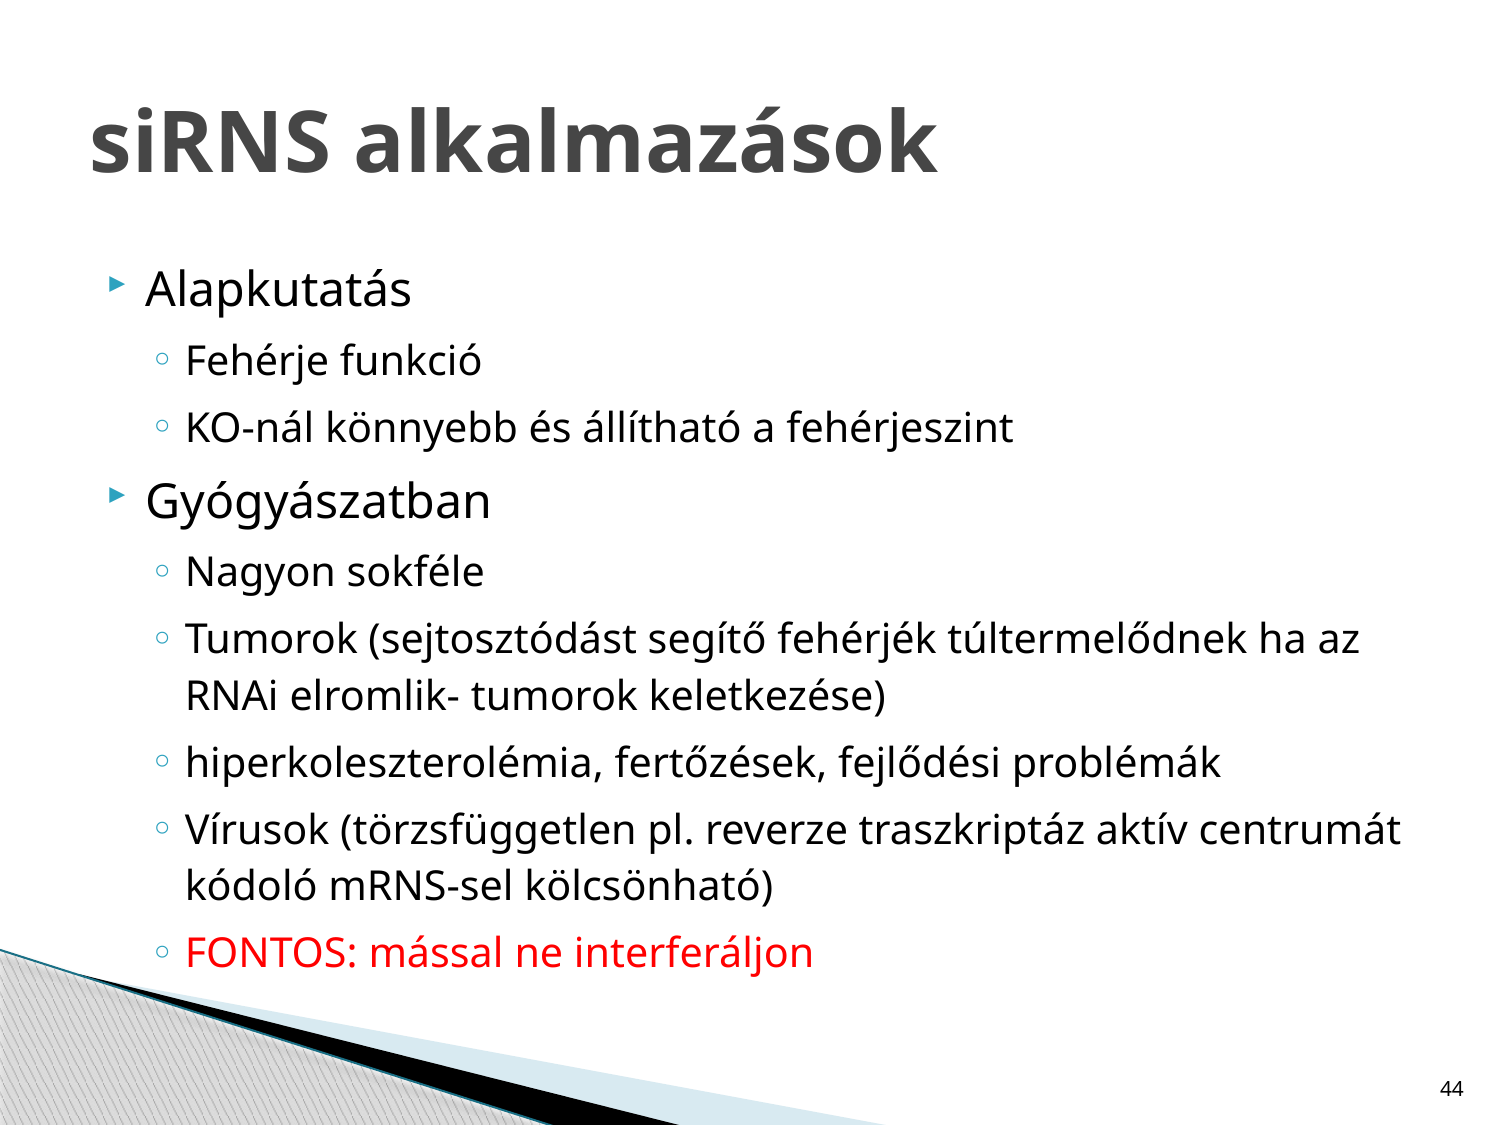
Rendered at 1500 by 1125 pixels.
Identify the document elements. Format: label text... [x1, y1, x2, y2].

list Alapkutatás Fehérje funkció KO-nál könnyebb és állítható a fehérjeszint Gyógyászatban Nagyon sokféle Tumorok (sejtosztódást segítő fehérjék túltermelődnek ha az RNAi elromlik- tumorok keletkezése) hiperkoleszterolémia, fertőzések, fejlődési problémák Vírusok (törzsfüggetlen pl. reverze traszkriptáz aktív centrumát kódoló mRNS-sel kölcsönható) FONTOS: mással ne interferáljon [75, 242, 1425, 986]
title siRNS alkalmazások [75, 45, 1425, 233]
slide_number 44 [1418, 1051, 1479, 1112]
